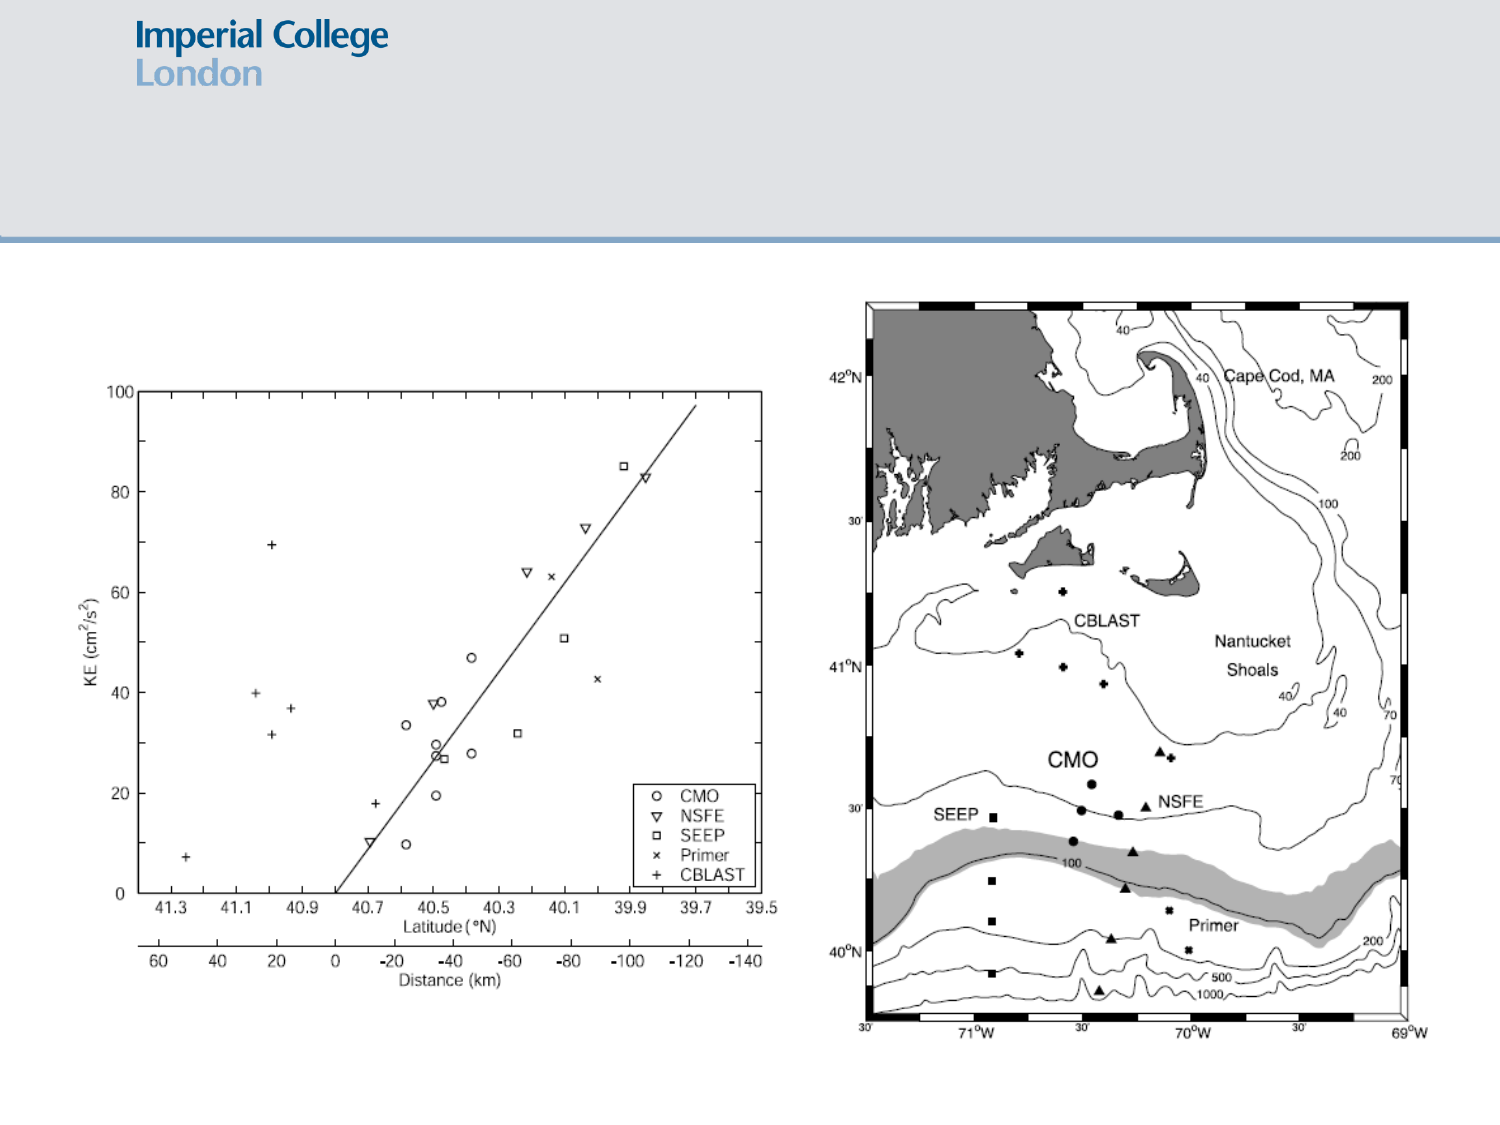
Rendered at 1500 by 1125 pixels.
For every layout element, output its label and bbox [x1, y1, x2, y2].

picture [52, 368, 798, 995]
picture [816, 290, 1437, 1048]
picture [0, 0, 1500, 243]
